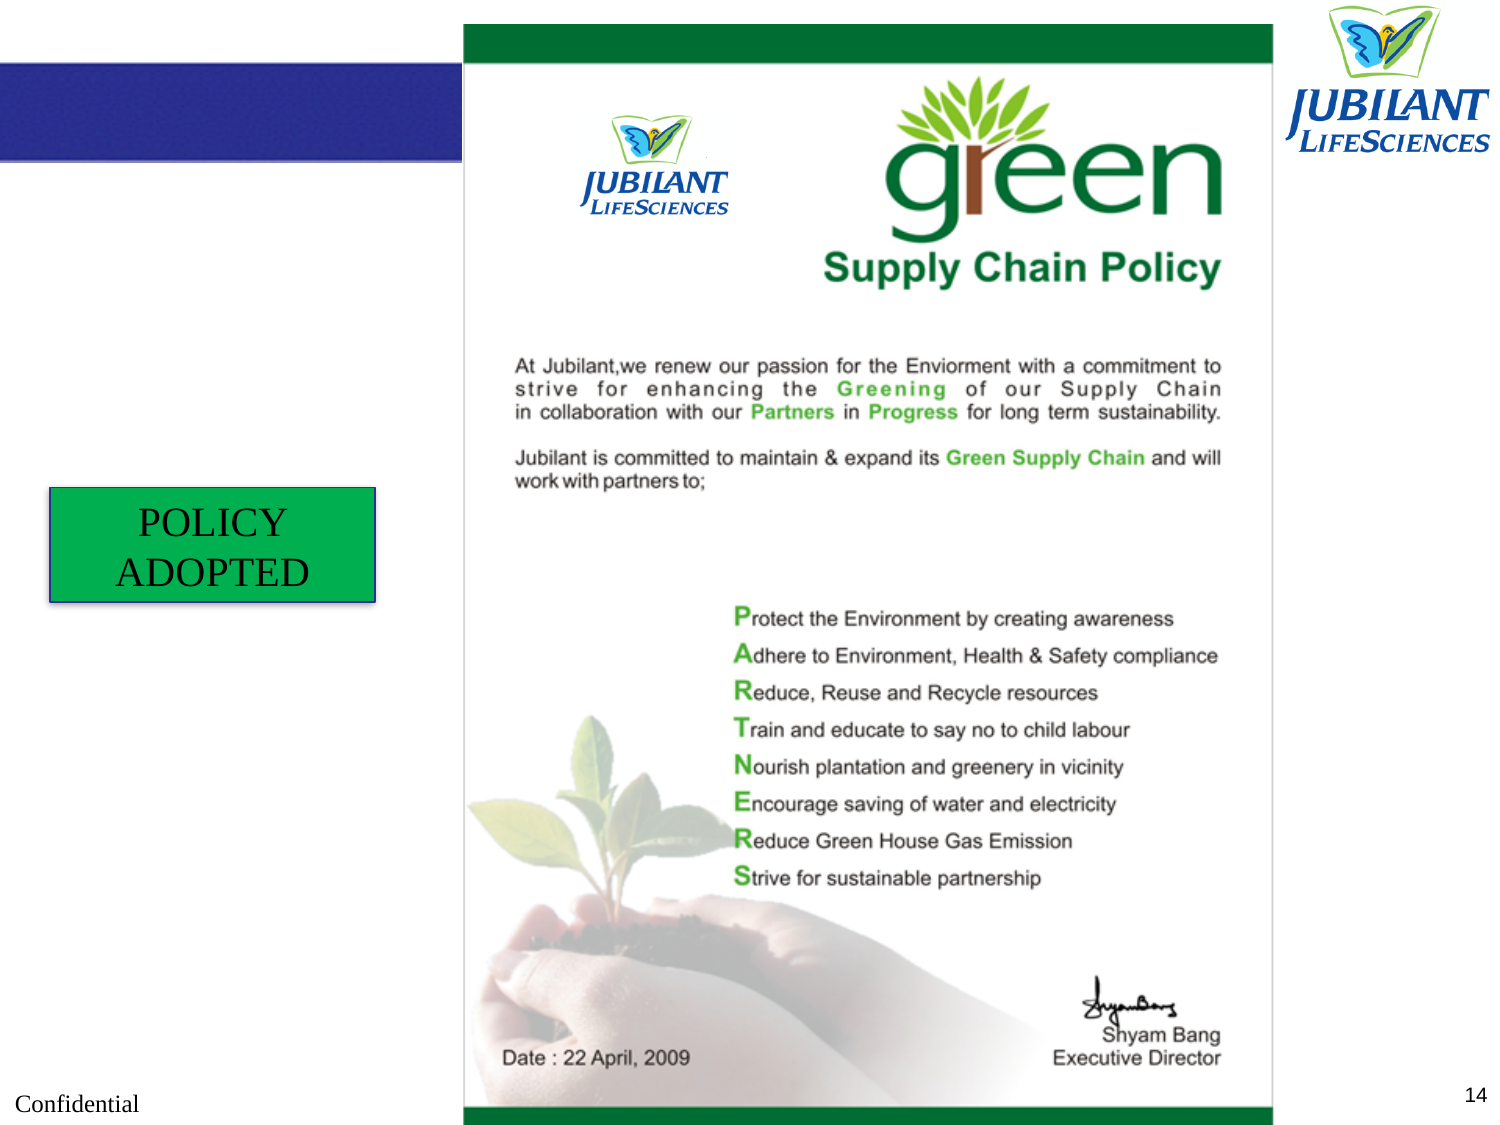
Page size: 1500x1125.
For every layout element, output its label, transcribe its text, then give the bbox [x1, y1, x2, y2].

picture [0, 0, 1500, 1125]
text_box POLICY ADOPTED [49, 487, 376, 603]
